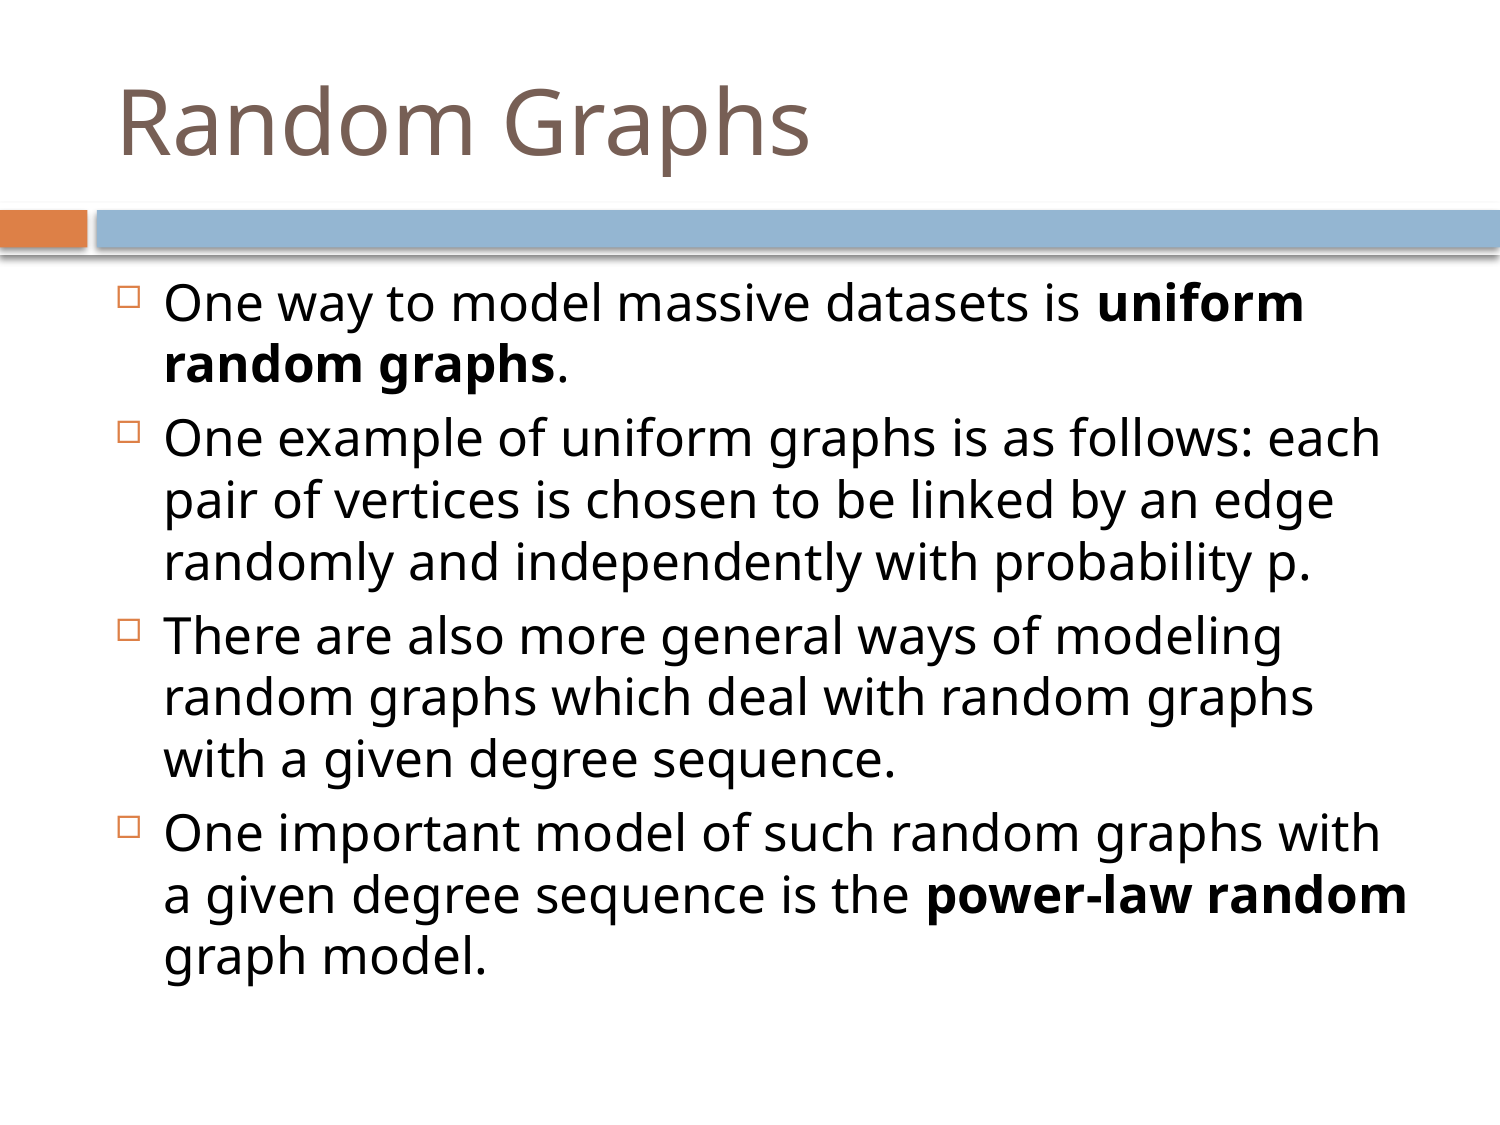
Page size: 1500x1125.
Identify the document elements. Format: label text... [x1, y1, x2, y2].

list One way to model massive datasets is uniform random graphs. One example of uniform graphs is as follows: each pair of vertices is chosen to be linked by an edge randomly and independently with probability p. There are also more general ways of modeling random graphs which deal with random graphs with a given degree sequence. One important model of such random graphs with a given degree sequence is the power-law random graph model. [100, 262, 1438, 1000]
title Random Graphs [100, 37, 1438, 200]
